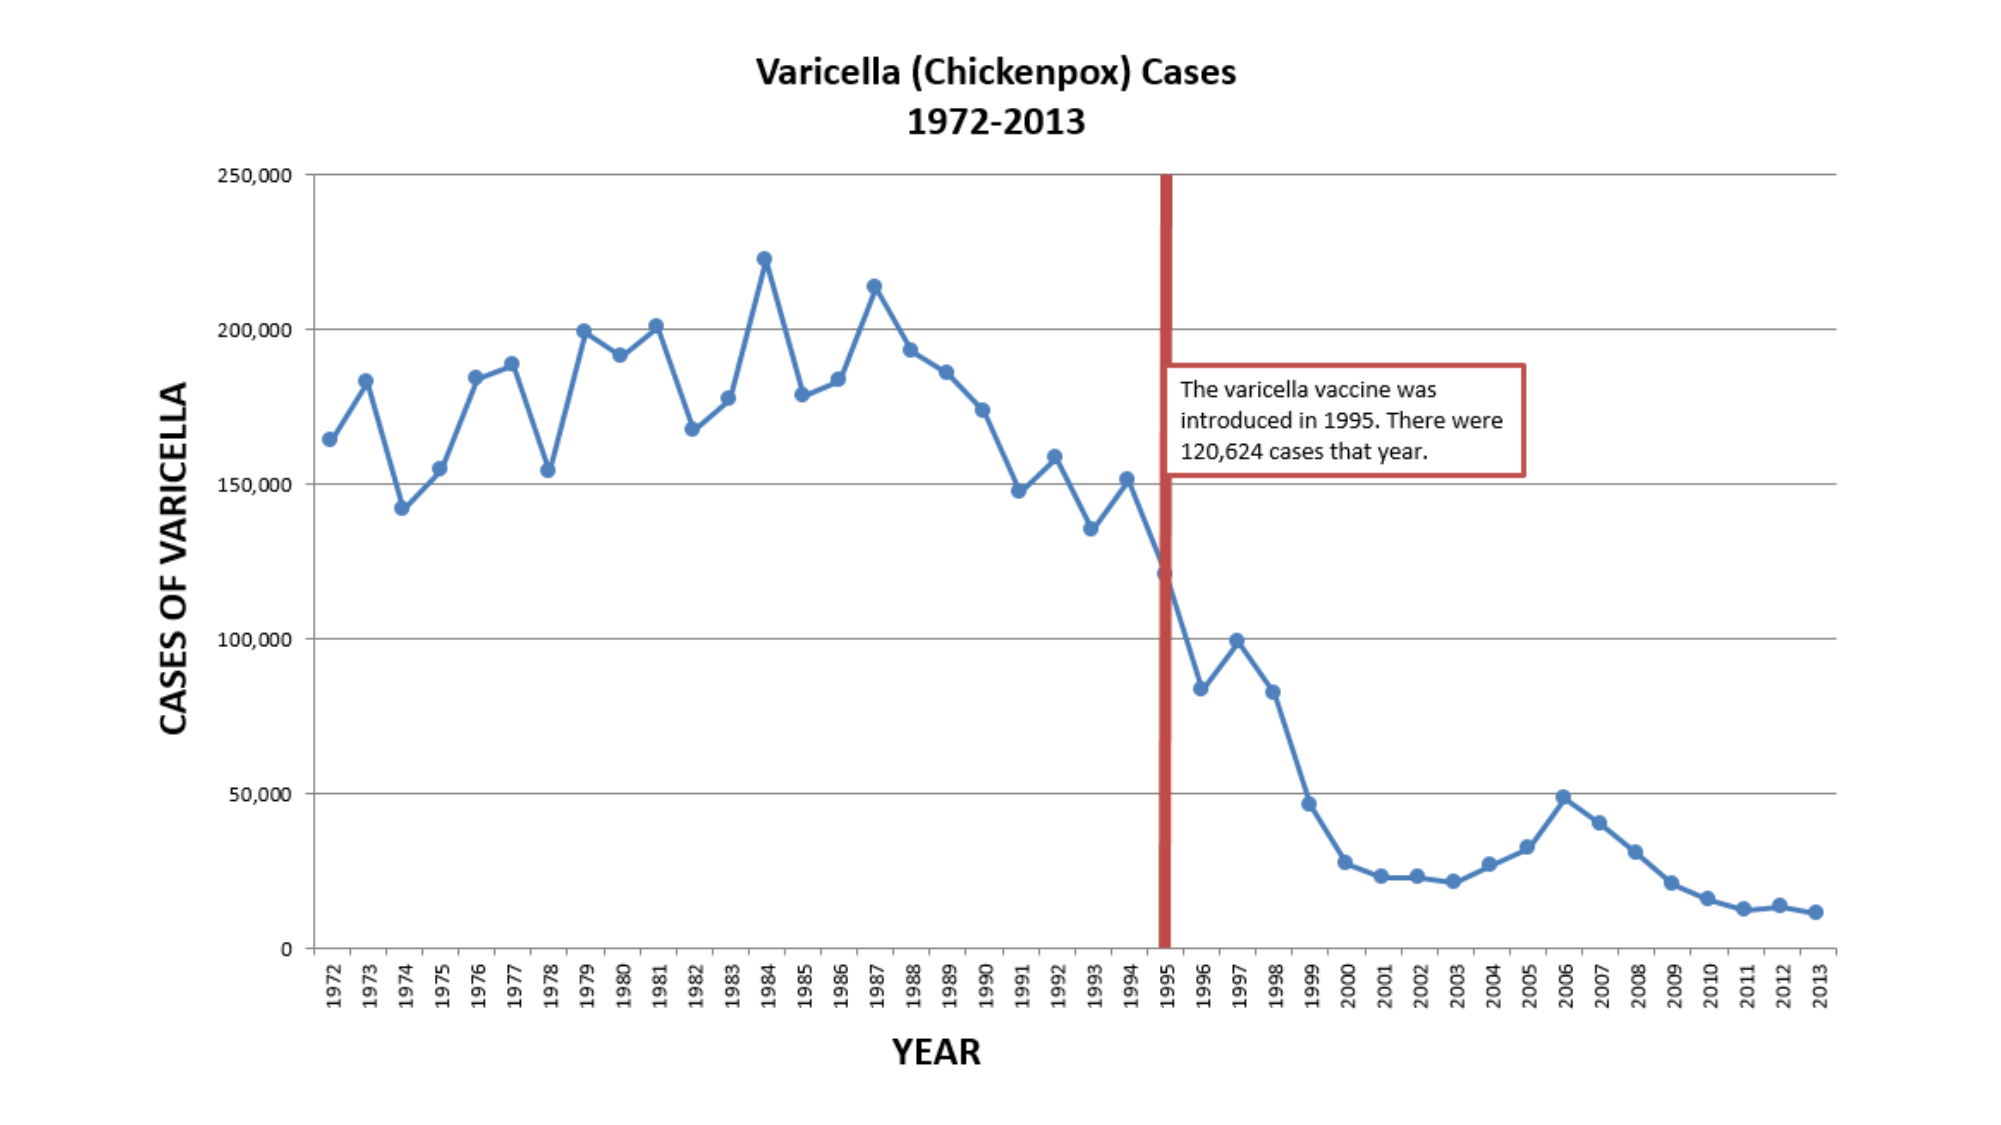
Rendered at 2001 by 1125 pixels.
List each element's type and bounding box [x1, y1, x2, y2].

picture [135, 33, 1860, 1094]
